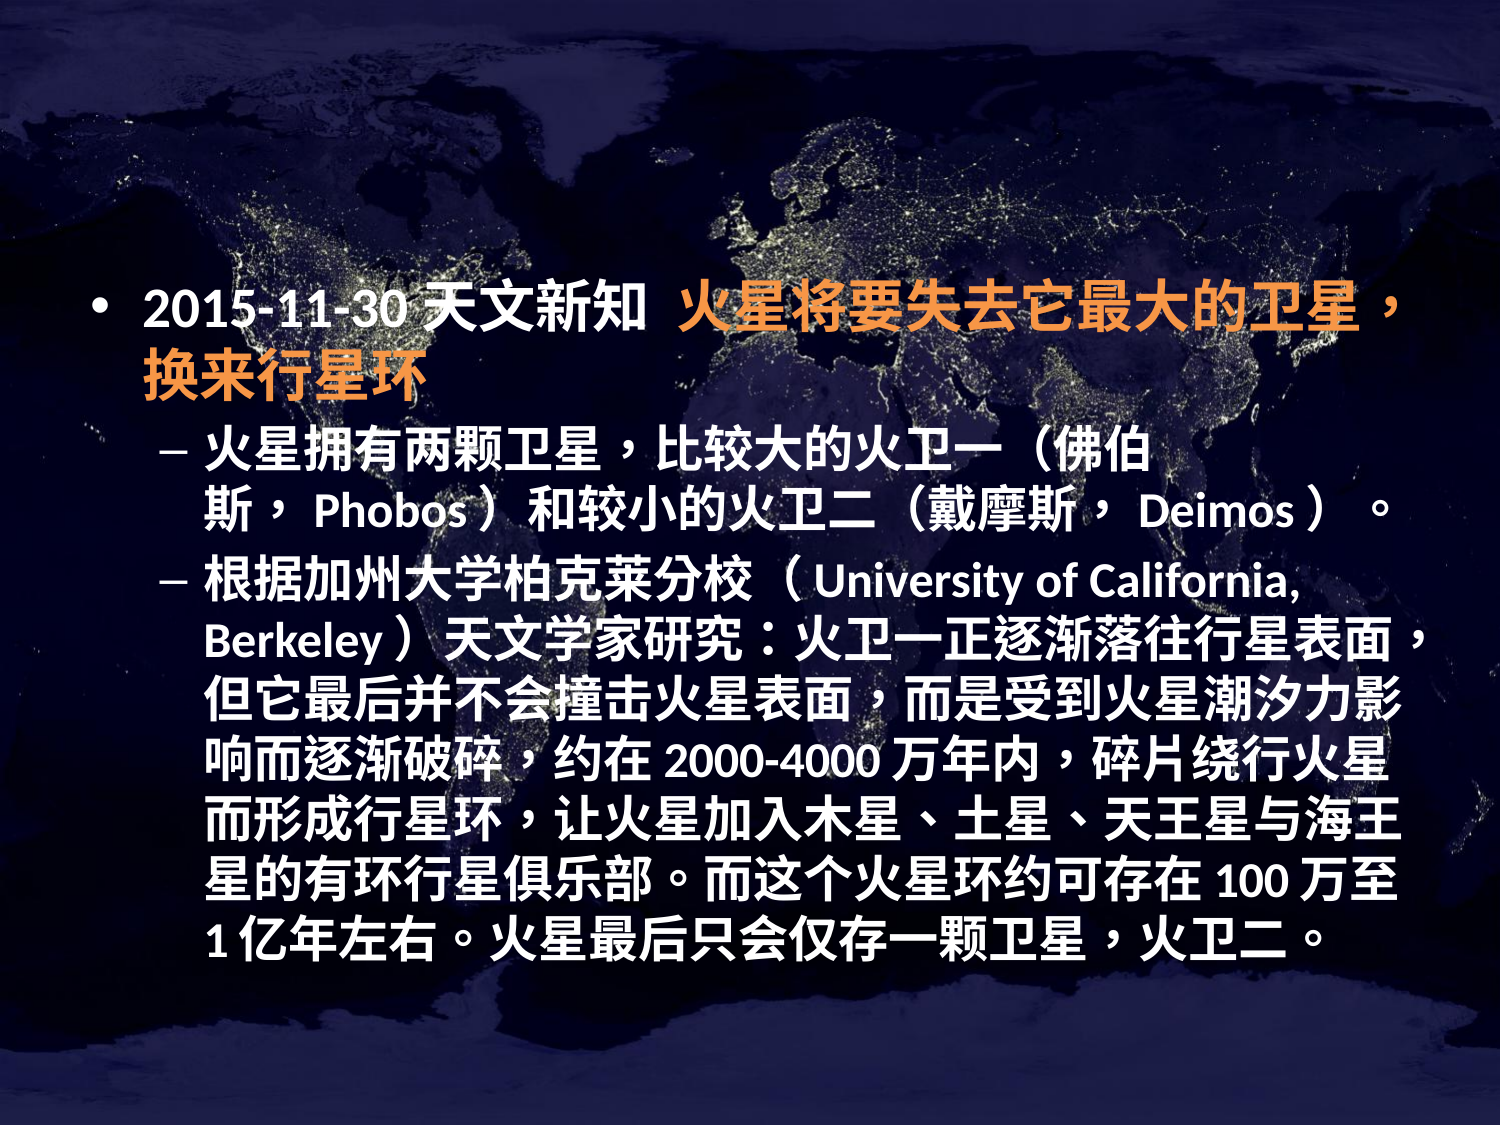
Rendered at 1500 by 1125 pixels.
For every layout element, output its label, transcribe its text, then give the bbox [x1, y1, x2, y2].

picture [0, 0, 1500, 1125]
list 2015-11-30天文新知 火星将要失去它最大的卫星，换来行星环 火星拥有两颗卫星，比较大的火卫一（佛伯斯，Phobos）和较小的火卫二（戴摩斯，Deimos）。 根据加州大学柏克莱分校（University of California, Berkeley）天文学家研究：火卫一正逐渐落往行星表面，但它最后并不会撞击火星表面，而是受到火星潮汐力影响而逐渐破碎，约在2000-4000万年内，碎片绕行火星而形成行星环，让火星加入木星、土星、天王星与海王星的有环行星俱乐部。而这个火星环约可存在100万至1亿年左右。火星最后只会仅存一颗卫星，火卫二。 [75, 262, 1425, 1005]
